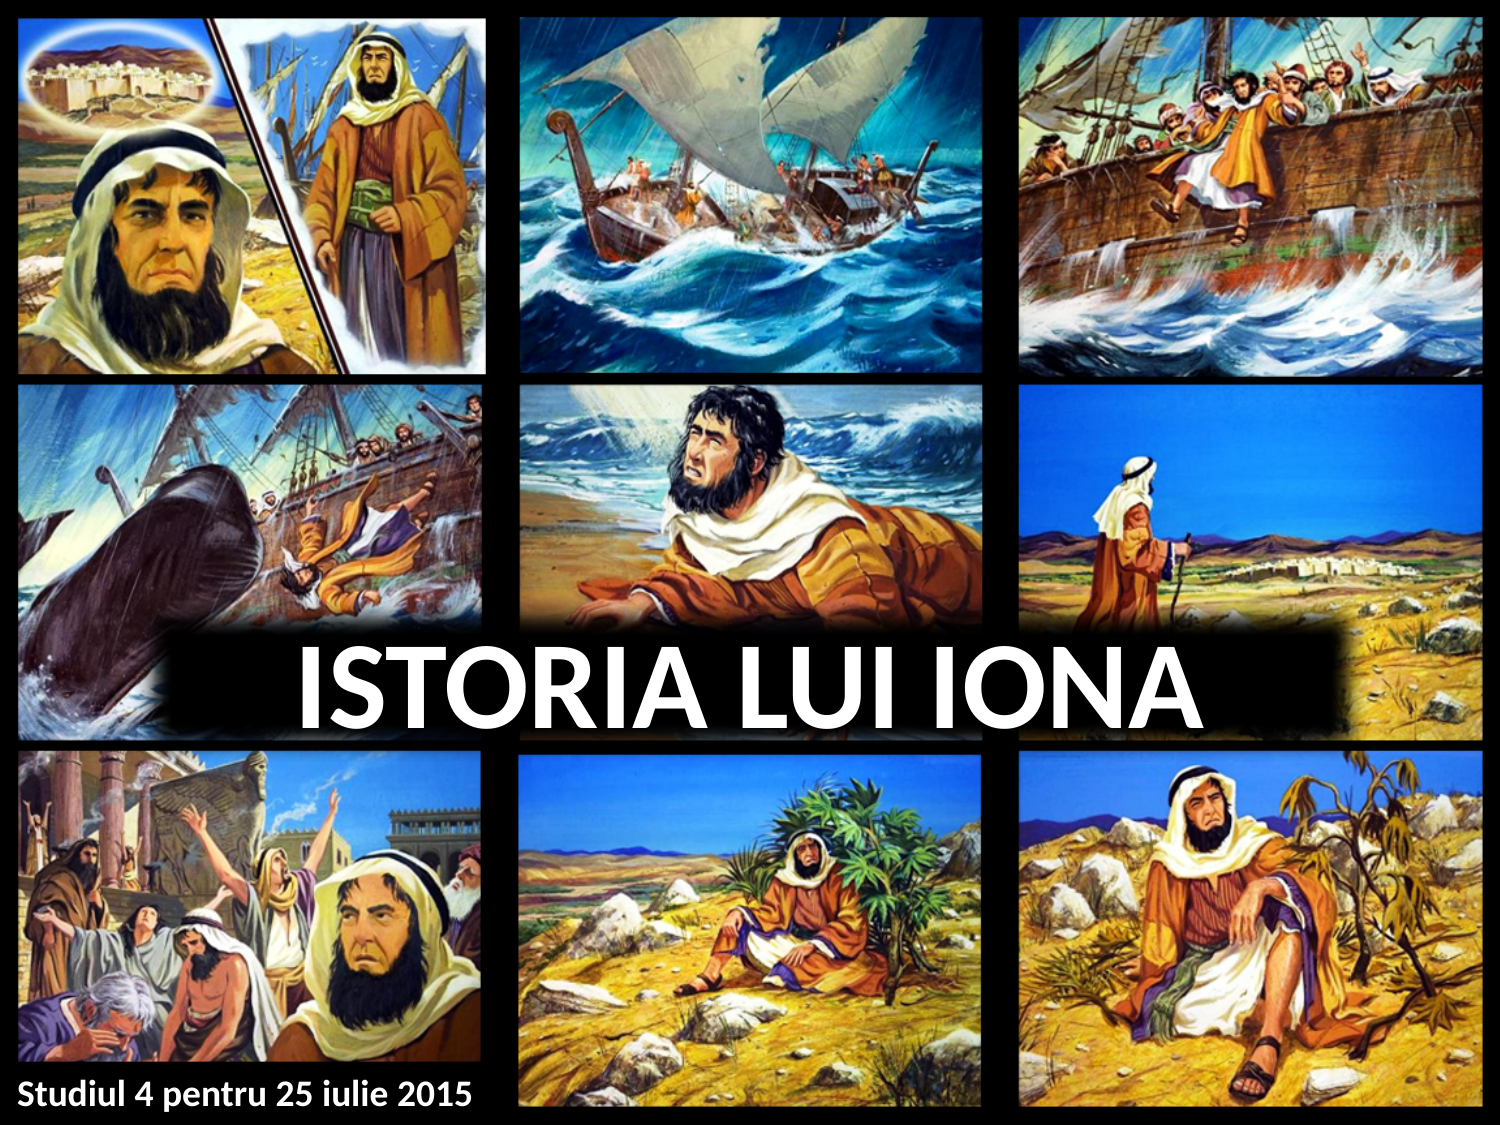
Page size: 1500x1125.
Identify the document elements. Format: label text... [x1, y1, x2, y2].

picture [0, 0, 1500, 1125]
text_box Studiul 4 pentru 25 iulie 2015 [2, 1061, 498, 1122]
text_box ISTORIA LUI IONA [170, 634, 1332, 726]
